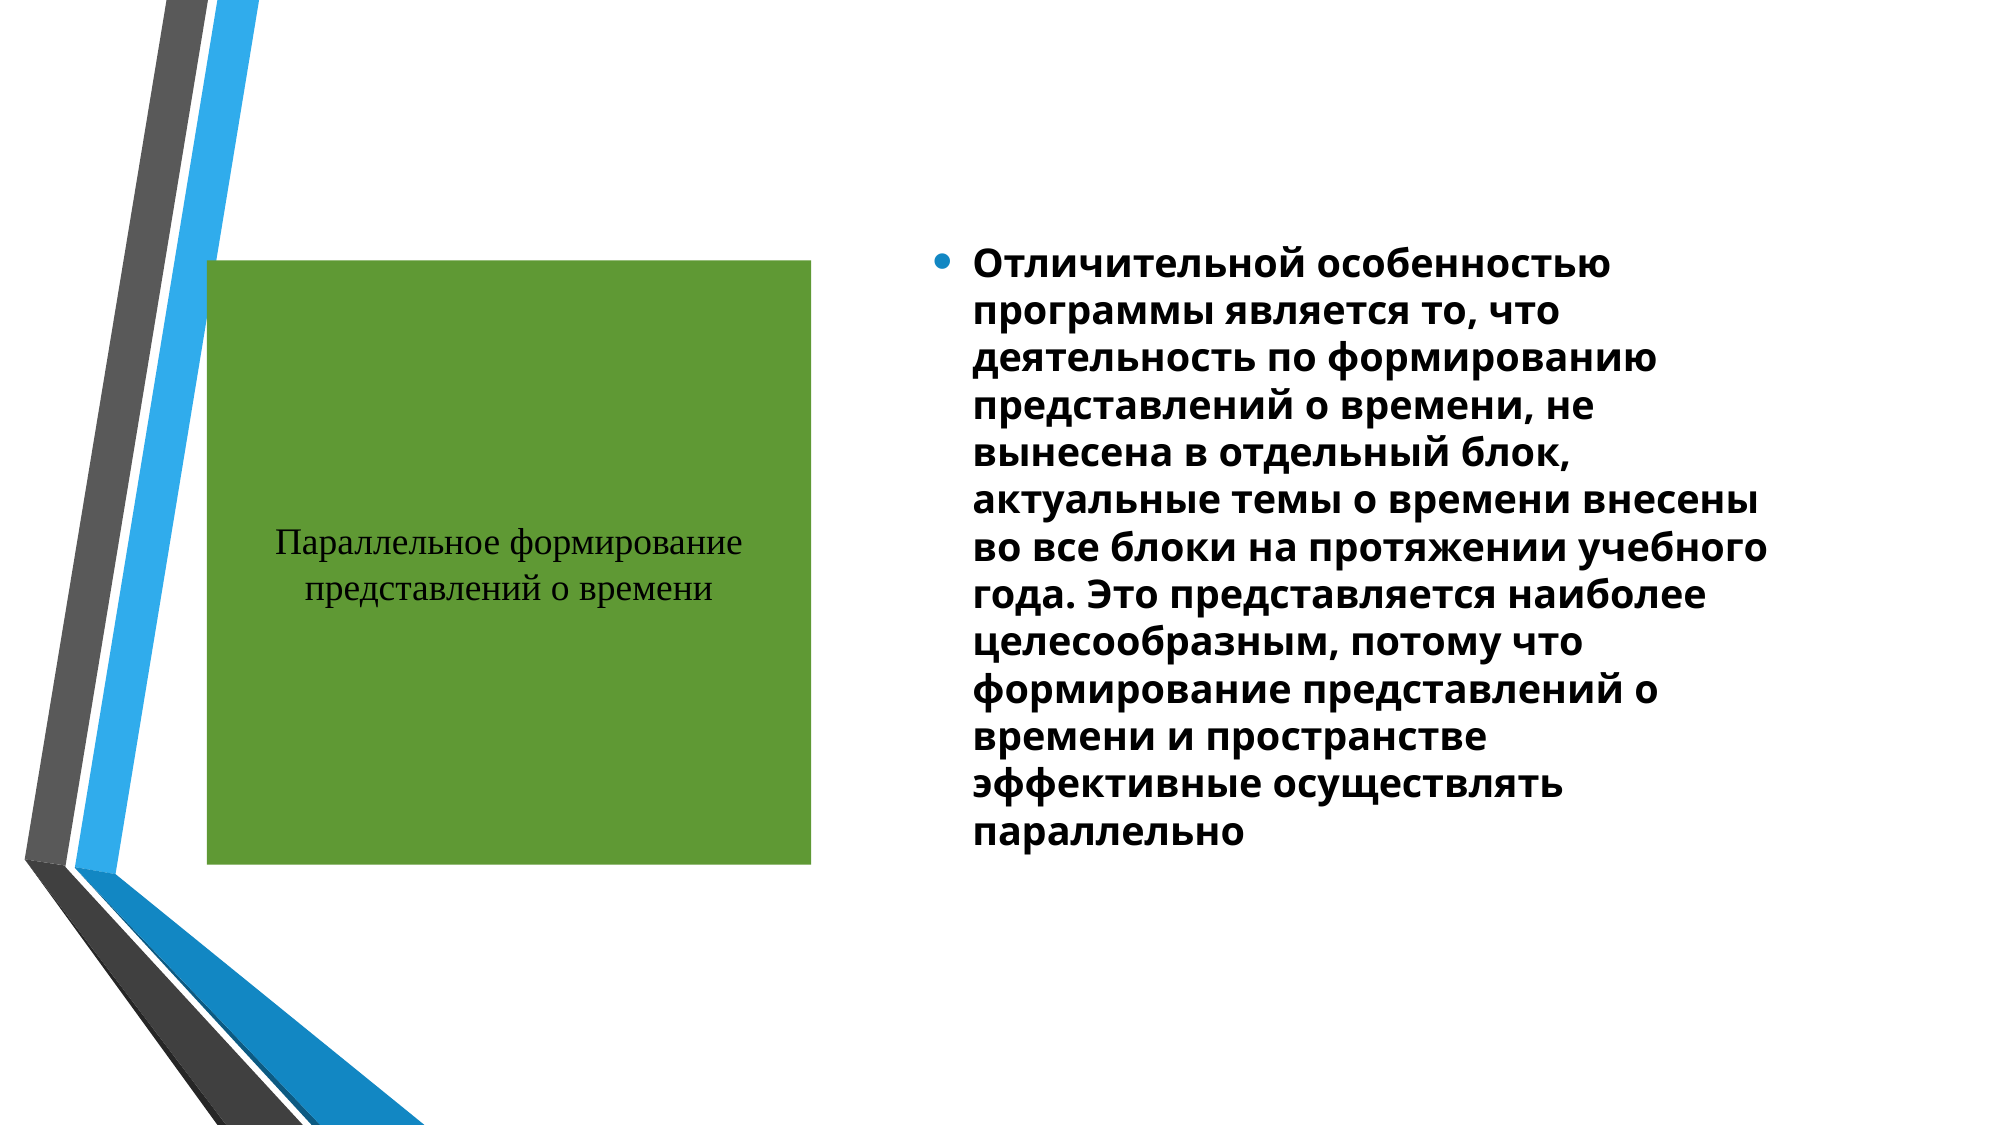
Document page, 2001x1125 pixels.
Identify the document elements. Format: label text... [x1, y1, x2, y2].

title Параллельное формирование представлений о времени [206, 260, 812, 865]
list Отличительной особенностью программы является то, что деятельность по формированию представлений о времени, не вынесена в отдельный блок, актуальные темы о времени внесены во все блоки на протяжении учебного года. Это представляется наиболее целесообразным, потому что формирование представлений о времени и пространстве эффективные осуществлять параллельно [917, 230, 1791, 895]
